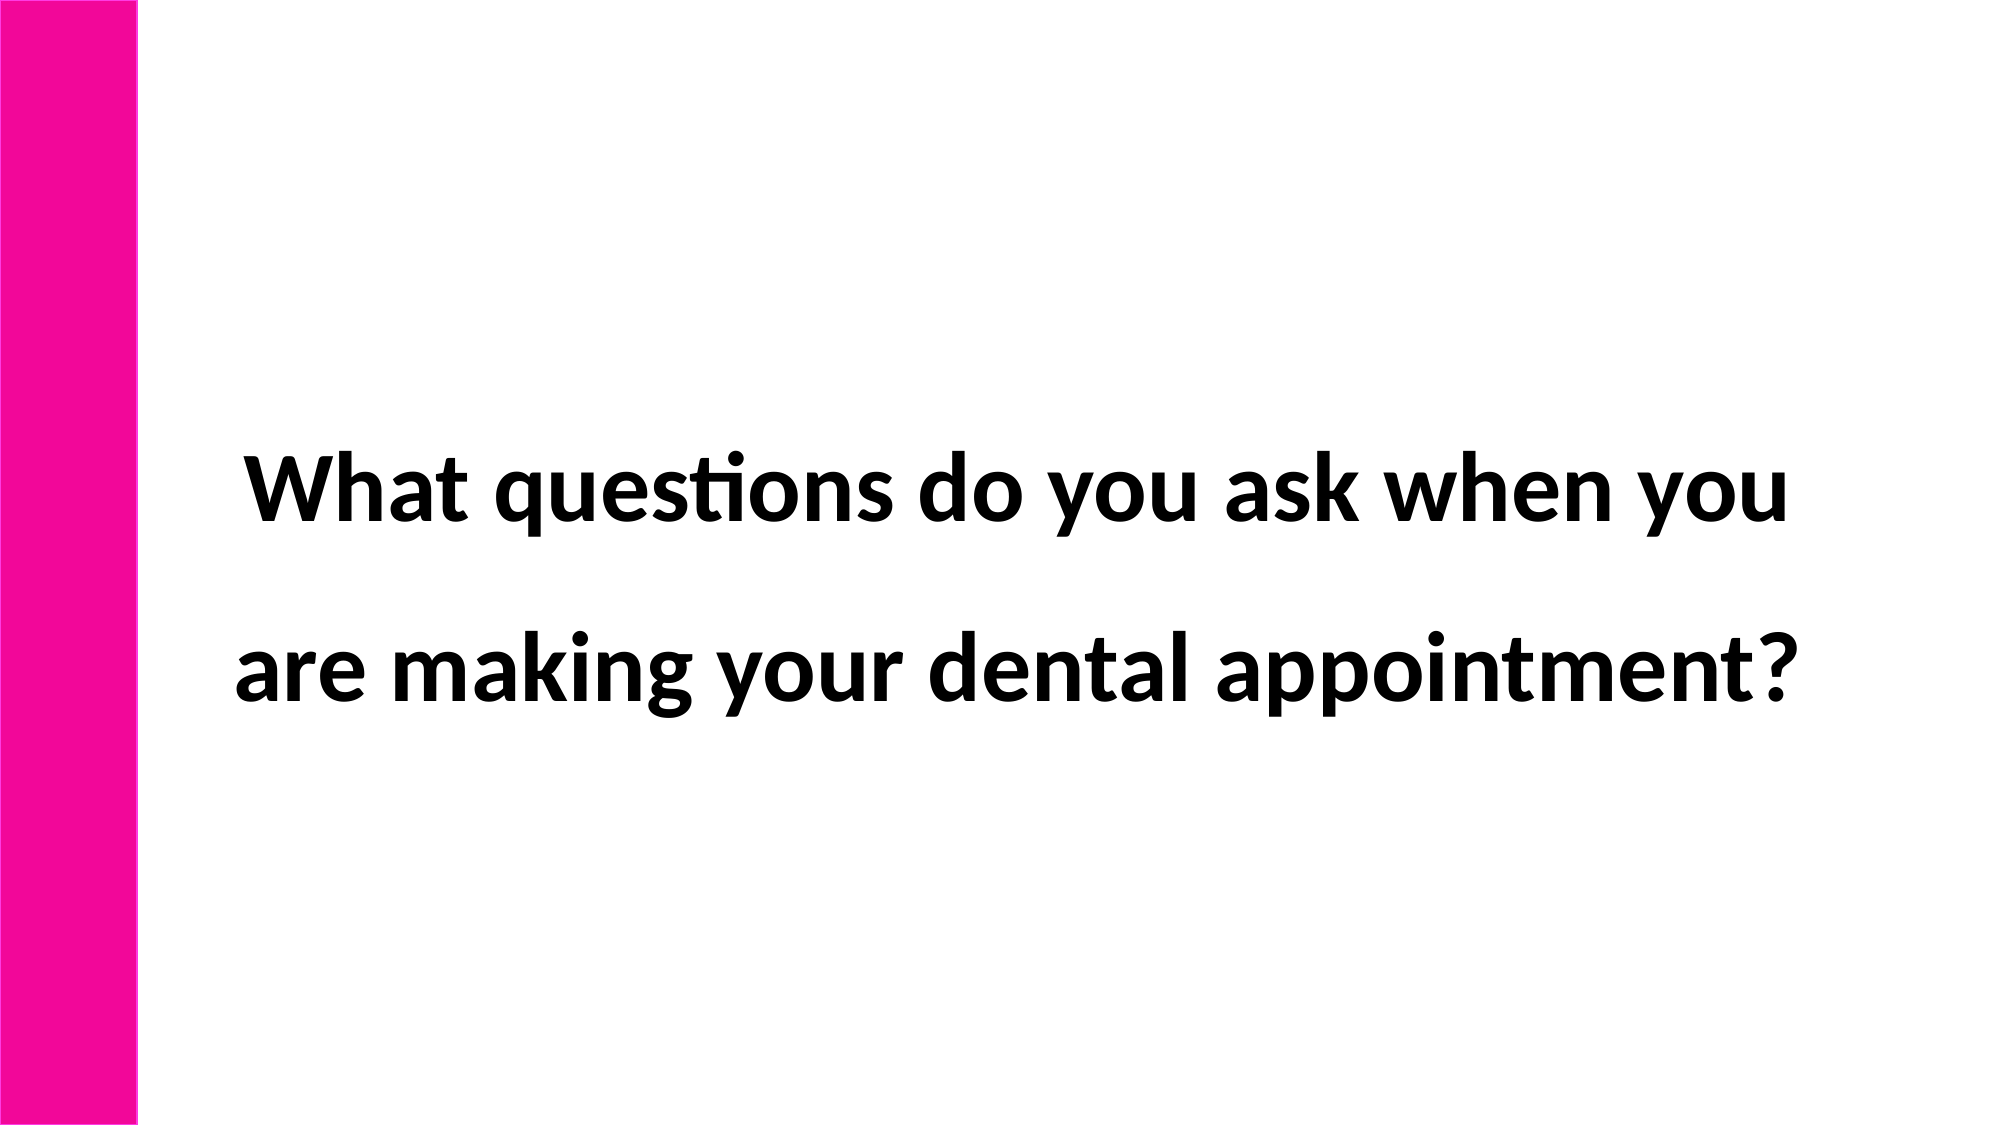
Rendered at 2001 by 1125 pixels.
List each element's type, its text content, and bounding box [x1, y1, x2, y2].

list What questions do you ask when you are making your dental appointment? [155, 354, 1881, 732]
